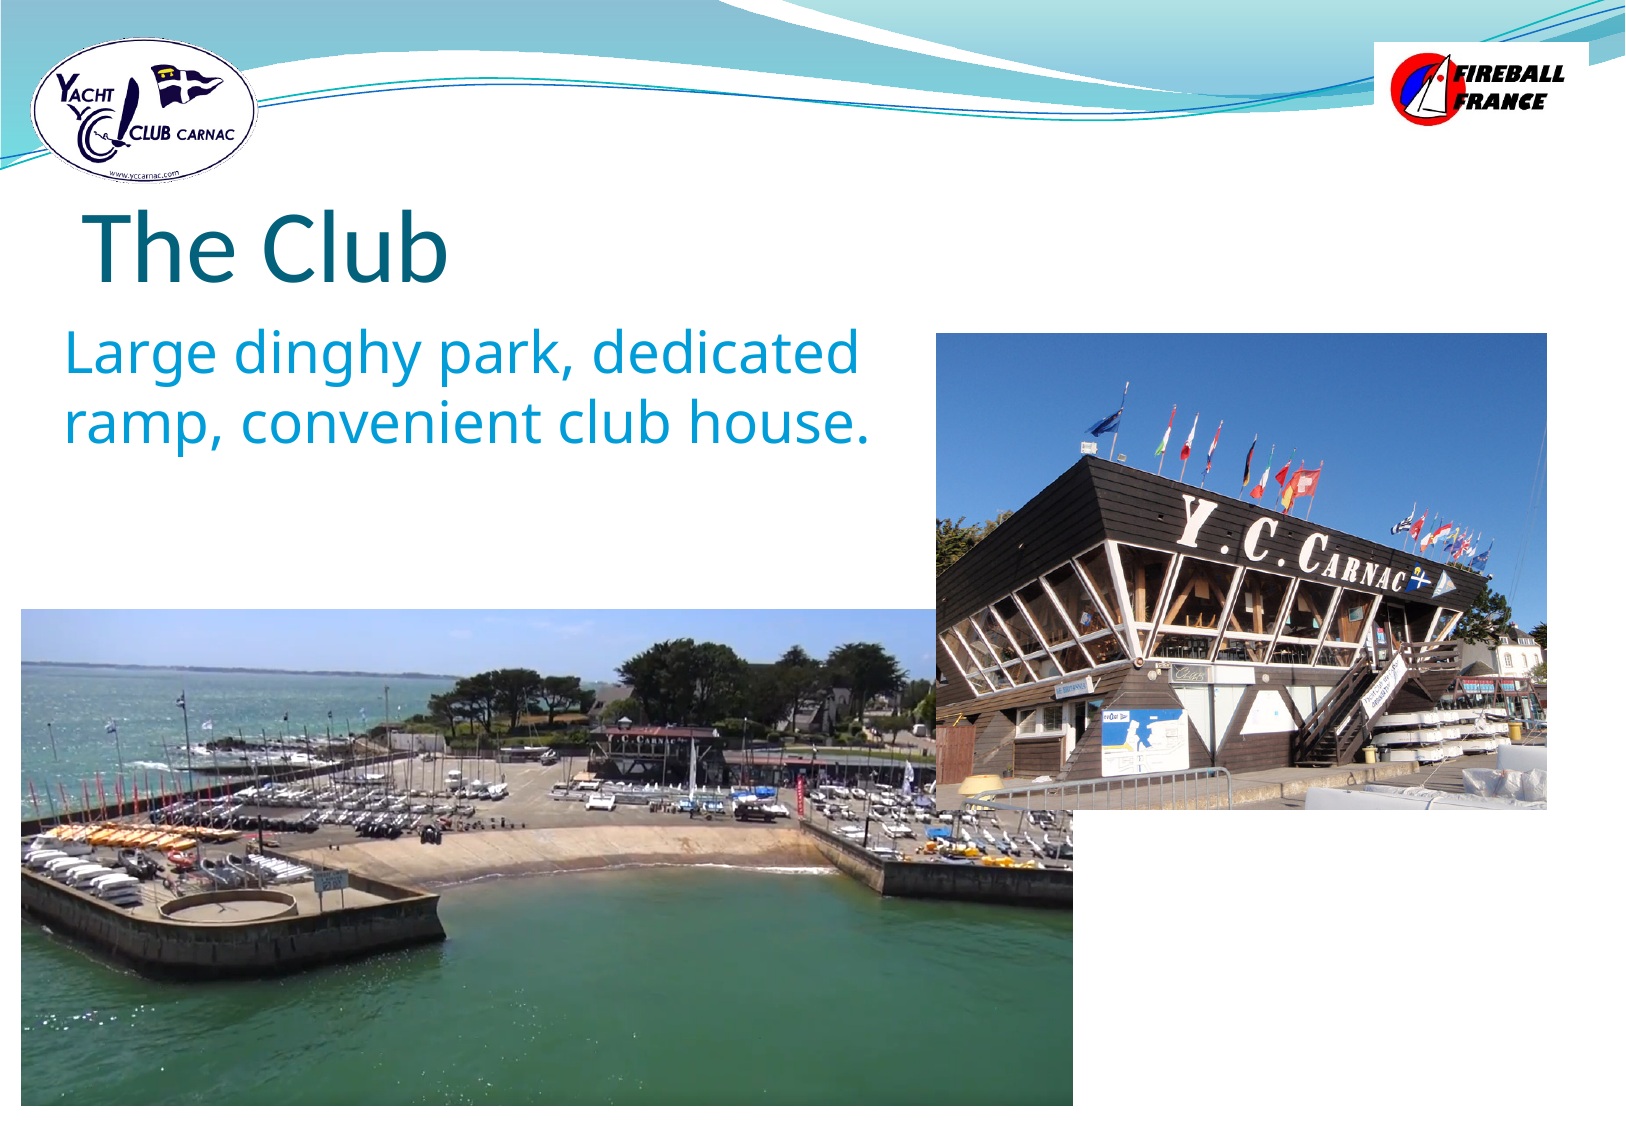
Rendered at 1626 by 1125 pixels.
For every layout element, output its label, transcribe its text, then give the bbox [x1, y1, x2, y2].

picture [20, 24, 272, 191]
title The Club [80, 115, 1544, 304]
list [1373, 42, 1590, 138]
picture [20, 609, 1073, 1106]
picture [936, 333, 1548, 810]
text_box Large dinghy park, dedicated ramp, convenient club house. [48, 307, 919, 463]
